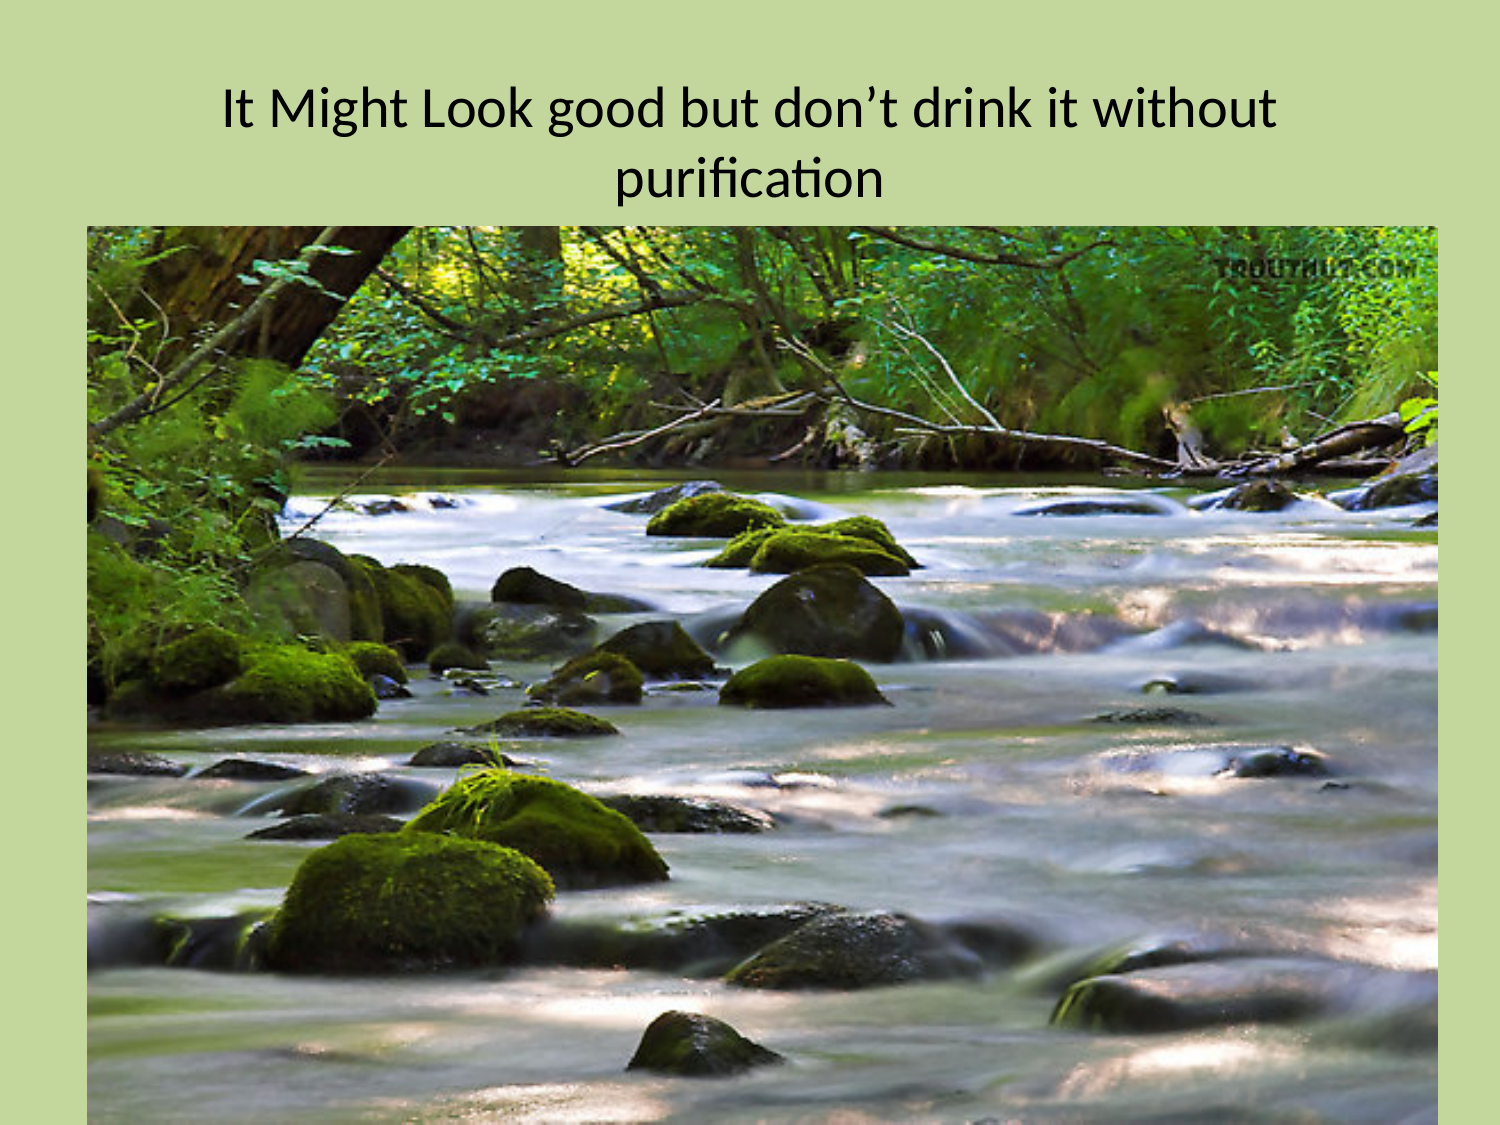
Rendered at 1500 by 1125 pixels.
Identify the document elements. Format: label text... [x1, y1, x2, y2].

title It Might Look good but don’t drink it without purification [75, 45, 1425, 233]
picture [87, 226, 1438, 1125]
